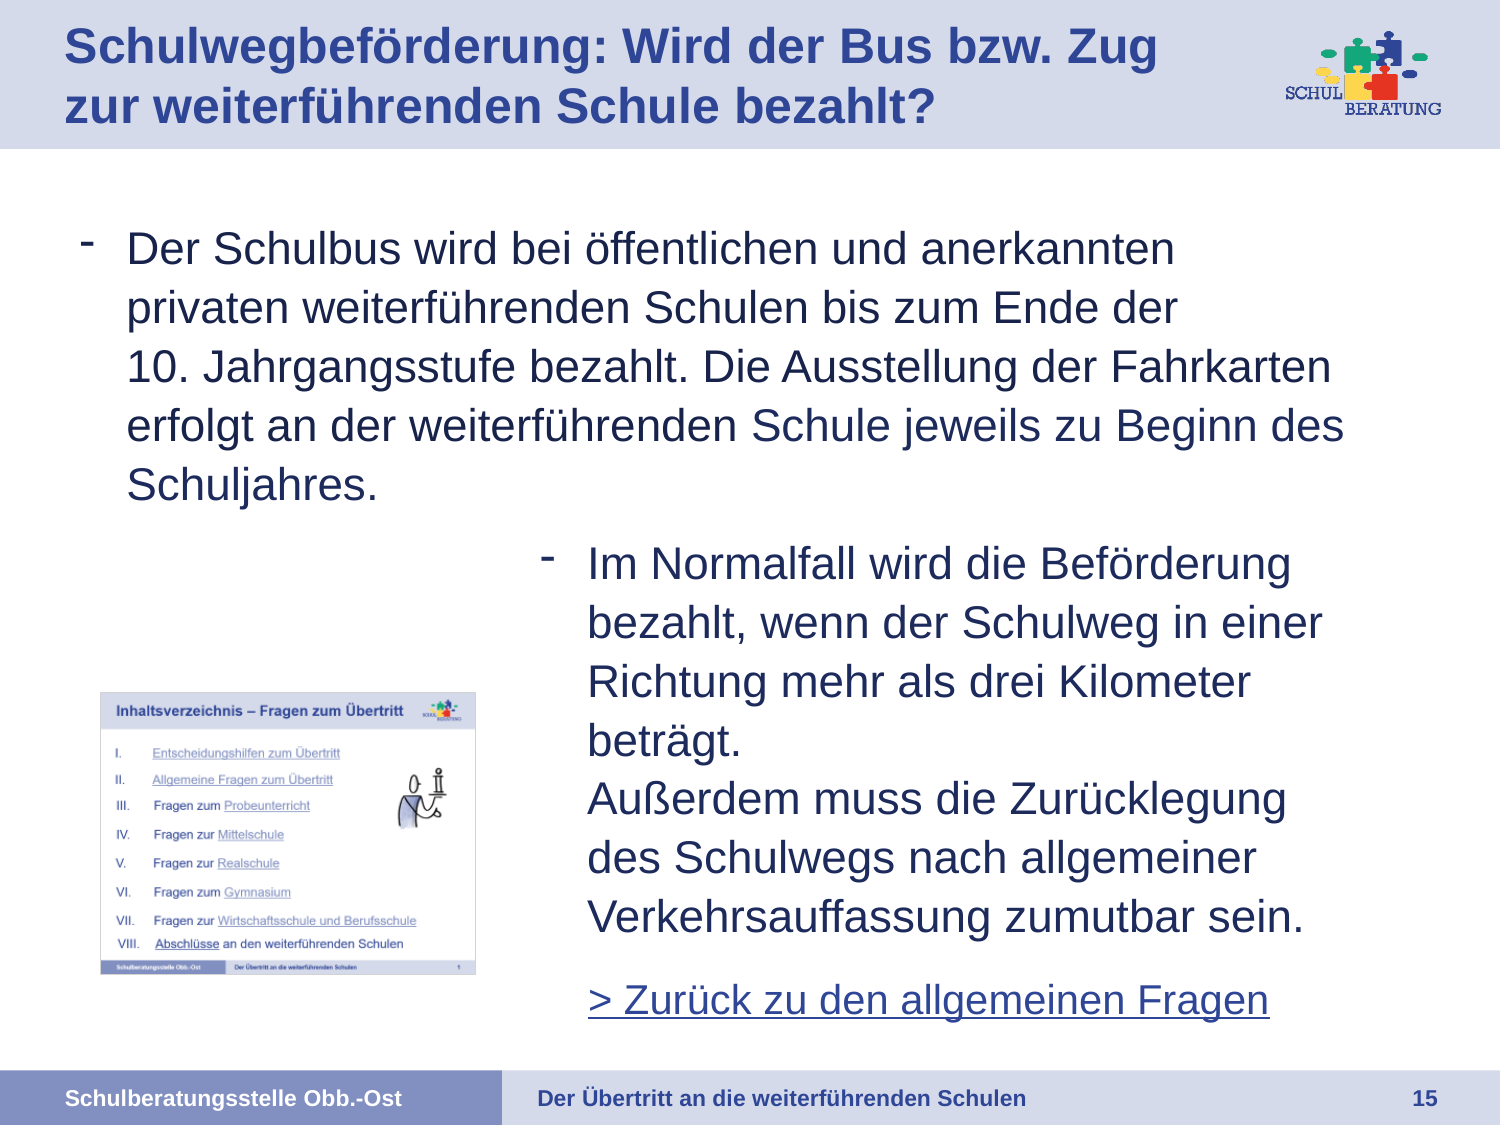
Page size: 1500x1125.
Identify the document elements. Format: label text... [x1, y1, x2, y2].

slide_number 14 [1328, 1082, 1439, 1114]
text_box Im Normalfall wird die Beförderung bezahlt, wenn der Schulweg in einer Richtung mehr als drei Kilometer beträgt. Außerdem muss die Zurücklegung des Schulwegs nach allgemeiner Verkehrsauffassung zumutbar sein. [525, 522, 1365, 949]
picture [100, 692, 476, 974]
text_box Der Schulbus wird bei öffentlichen und anerkannten privaten weiterführenden Schulen bis zum Ende der 10. Jahrgangsstufe bezahlt. Die Ausstellung der Fahrkarten erfolgt an der weiterführenden Schule jeweils zu Beginn des Schuljahres. [64, 208, 1365, 517]
picture [1286, 31, 1441, 115]
title Schulwegbeförderung: Wird der Bus bzw. Zug zur weiterführenden Schule bezahlt? [64, 20, 1191, 127]
text_box > Zurück zu den allgemeinen Fragen [575, 960, 1329, 1111]
